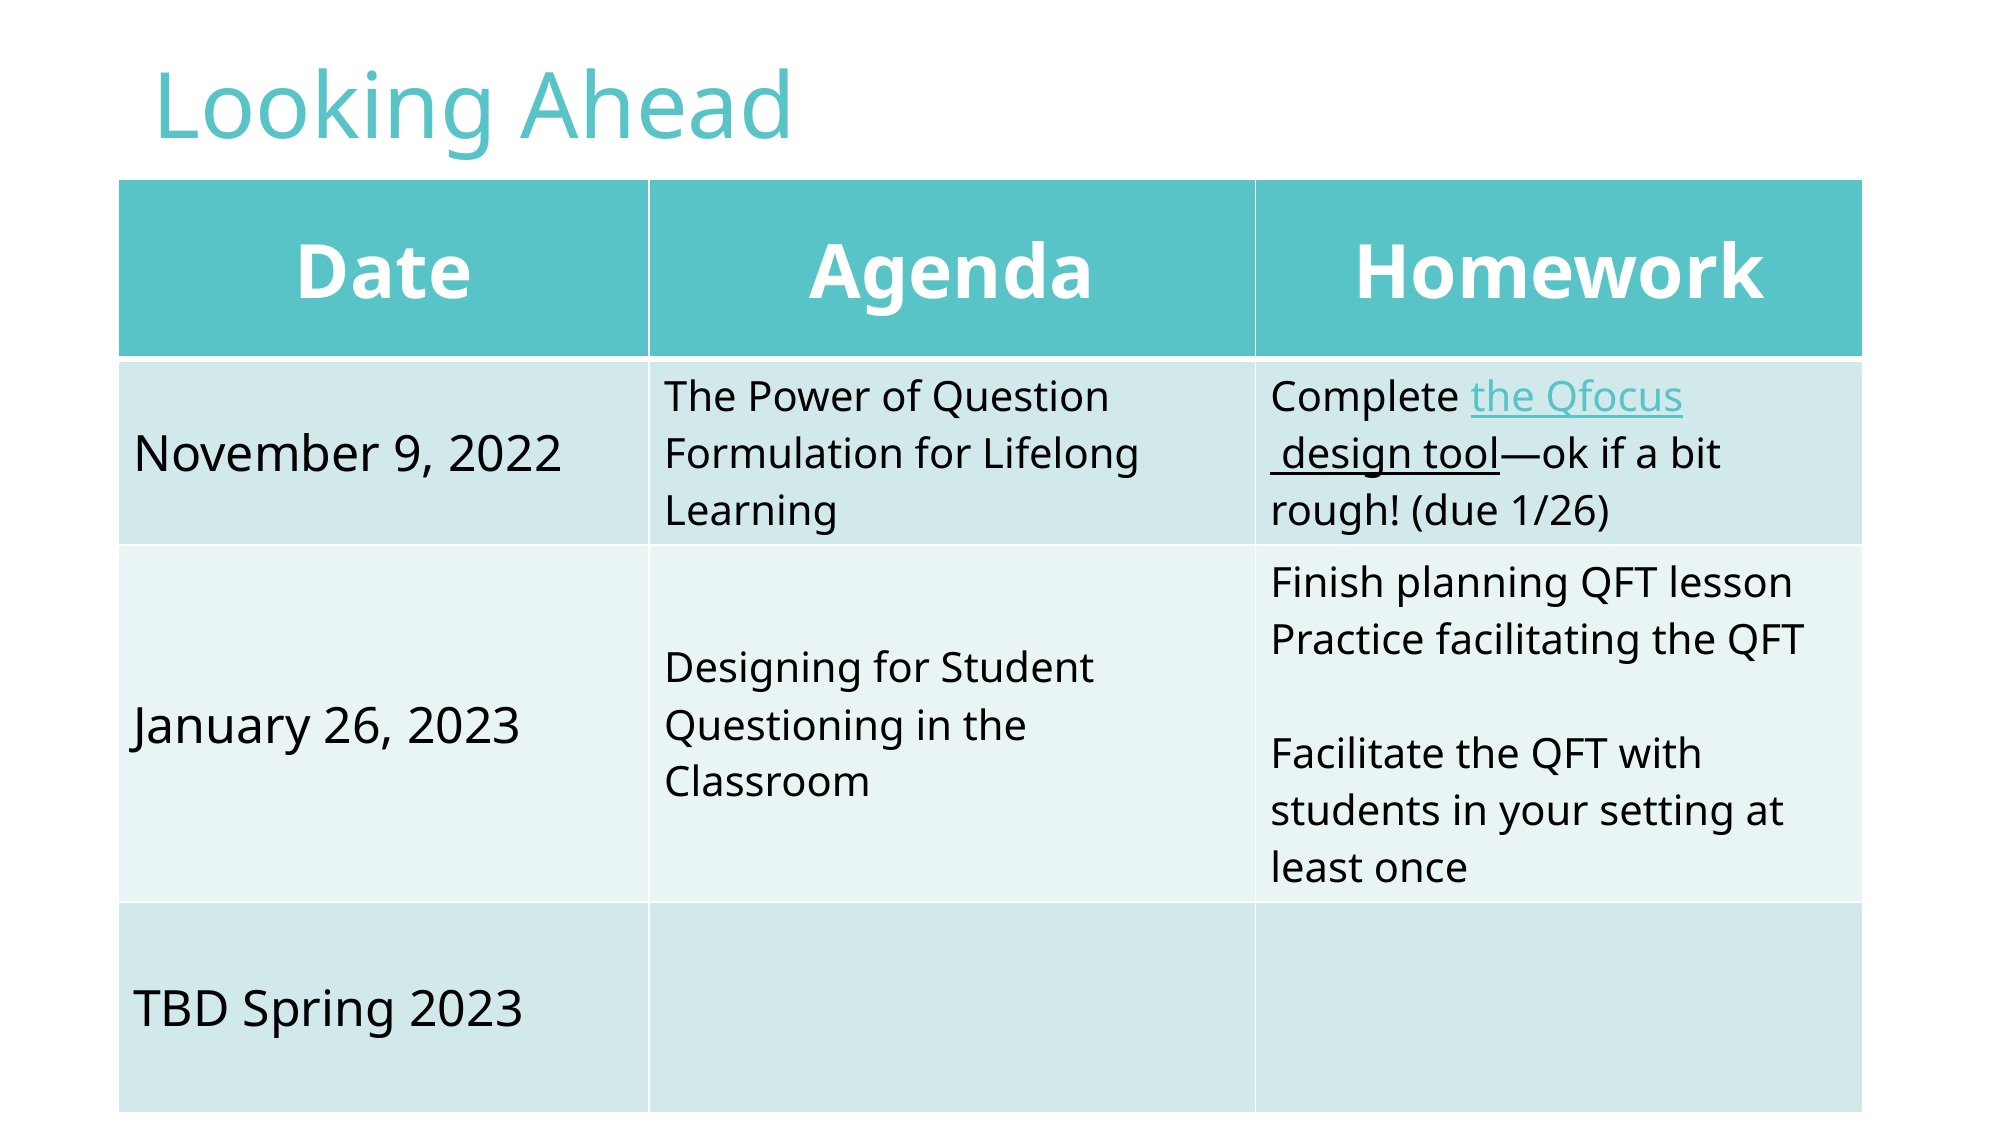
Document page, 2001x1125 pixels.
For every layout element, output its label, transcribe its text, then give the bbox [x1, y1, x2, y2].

table_cell [1256, 903, 1862, 1112]
table_cell TBD Spring 2023 [119, 903, 648, 1112]
title Looking Ahead [137, 0, 1863, 178]
table_cell January 26, 2023 [119, 546, 648, 901]
table_cell Finish planning QFT lesson Practice facilitating the QFT Facilitate the QFT with students in your setting at least once [1256, 546, 1862, 901]
table_header Homework [1256, 180, 1862, 356]
table_header Date [119, 180, 648, 356]
table_cell The Power of Question Formulation for Lifelong Learning [650, 362, 1255, 544]
table_cell November 9, 2022 [119, 362, 648, 544]
table_cell [650, 903, 1255, 1112]
table_cell Designing for Student Questioning in the Classroom [650, 546, 1255, 901]
table_header Agenda [650, 180, 1255, 356]
table_cell Complete the Qfocus design tool—ok if a bit rough! (due 1/26) [1256, 362, 1862, 544]
